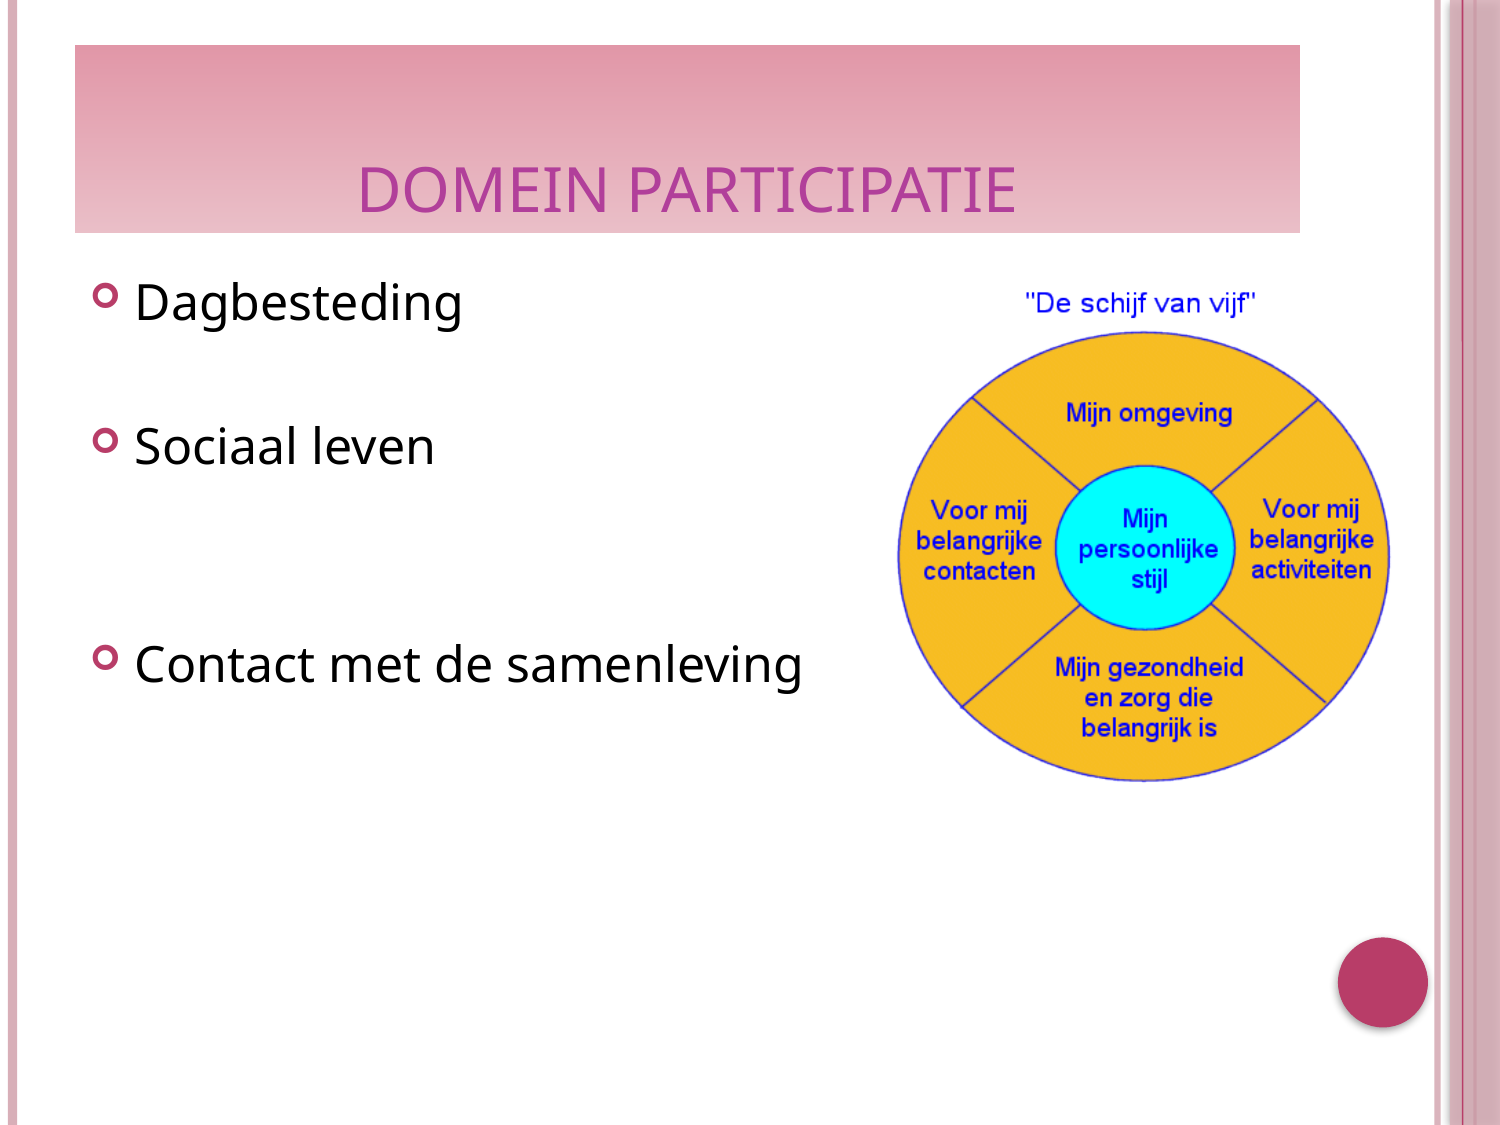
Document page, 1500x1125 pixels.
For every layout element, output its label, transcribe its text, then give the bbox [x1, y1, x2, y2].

picture [867, 272, 1419, 790]
title DOMEIN PARTICIPATIE [75, 45, 1300, 233]
list Dagbesteding Sociaal leven Contact met de samenleving [75, 262, 1300, 1062]
